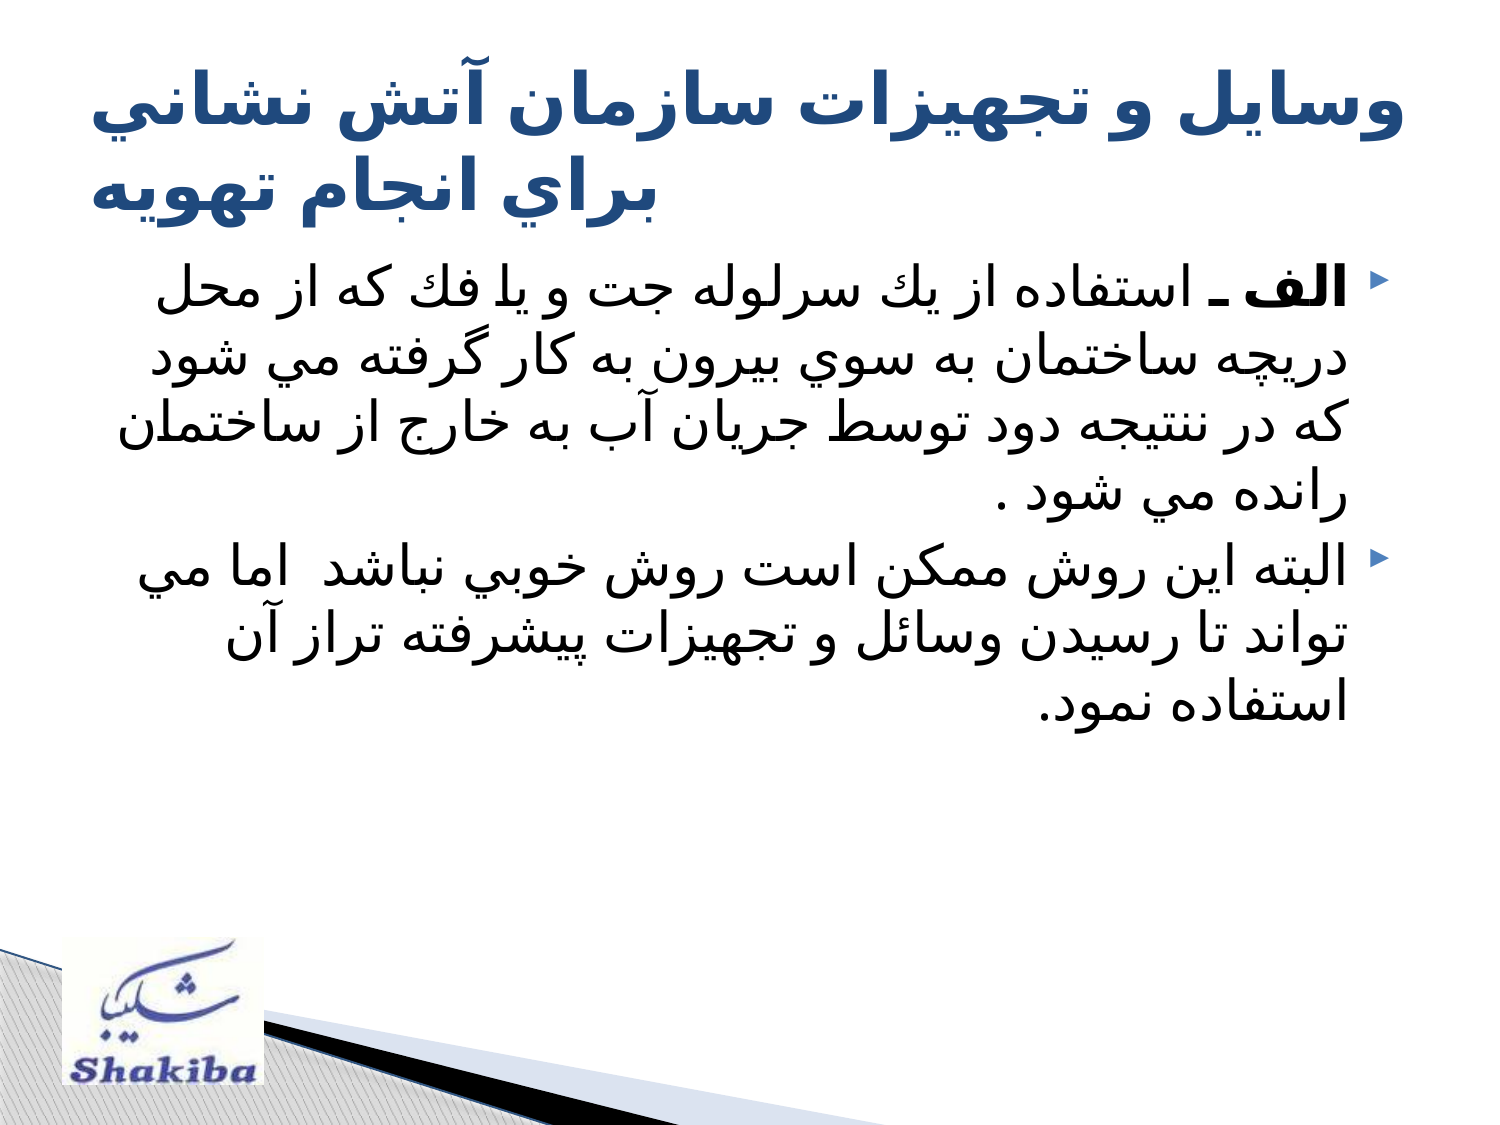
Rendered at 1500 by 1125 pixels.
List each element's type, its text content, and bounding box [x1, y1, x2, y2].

list الف ـ استفاده از يك سرلوله جت و يا فك كه از محل دريچه ساختمان به سوي بيرون به كار گرفته مي شود كه در ننتيجه دود توسط جريان آب به خارج از ساختمان رانده مي شود . البته اين روش ممكن است روش خوبي نباشد اما مي تواند تا رسيدن وسائل و تجهيزات پيشرفته تراز آن استفاده نمود. [75, 243, 1425, 986]
title وسايل و تجهيزات سازمان آتش نشاني براي انجام تهويه [75, 45, 1425, 233]
picture [62, 937, 265, 1085]
